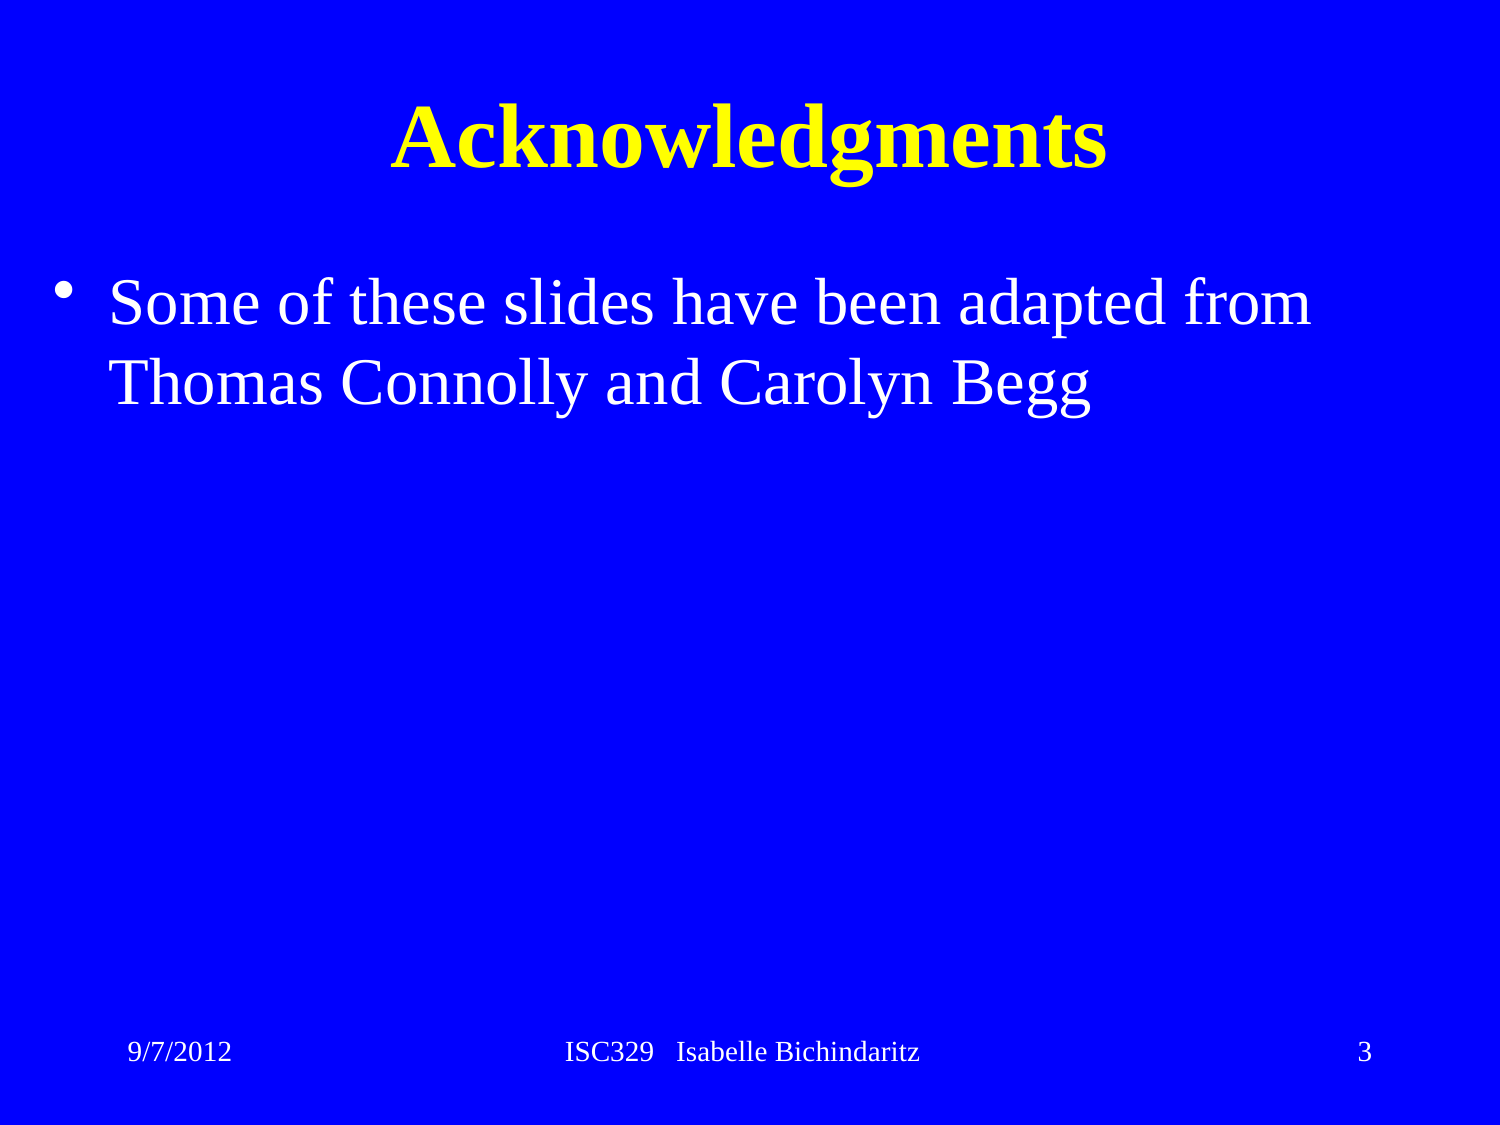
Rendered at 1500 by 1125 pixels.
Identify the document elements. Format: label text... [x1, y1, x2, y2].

title Acknowledgments [112, 37, 1388, 226]
slide_number 3 [1074, 1024, 1388, 1101]
footer ISC329 Isabelle Bichindaritz [512, 1024, 988, 1101]
list Some of these slides have been adapted from Thomas Connolly and Carolyn Begg [37, 249, 1463, 563]
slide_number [112, 1024, 426, 1101]
